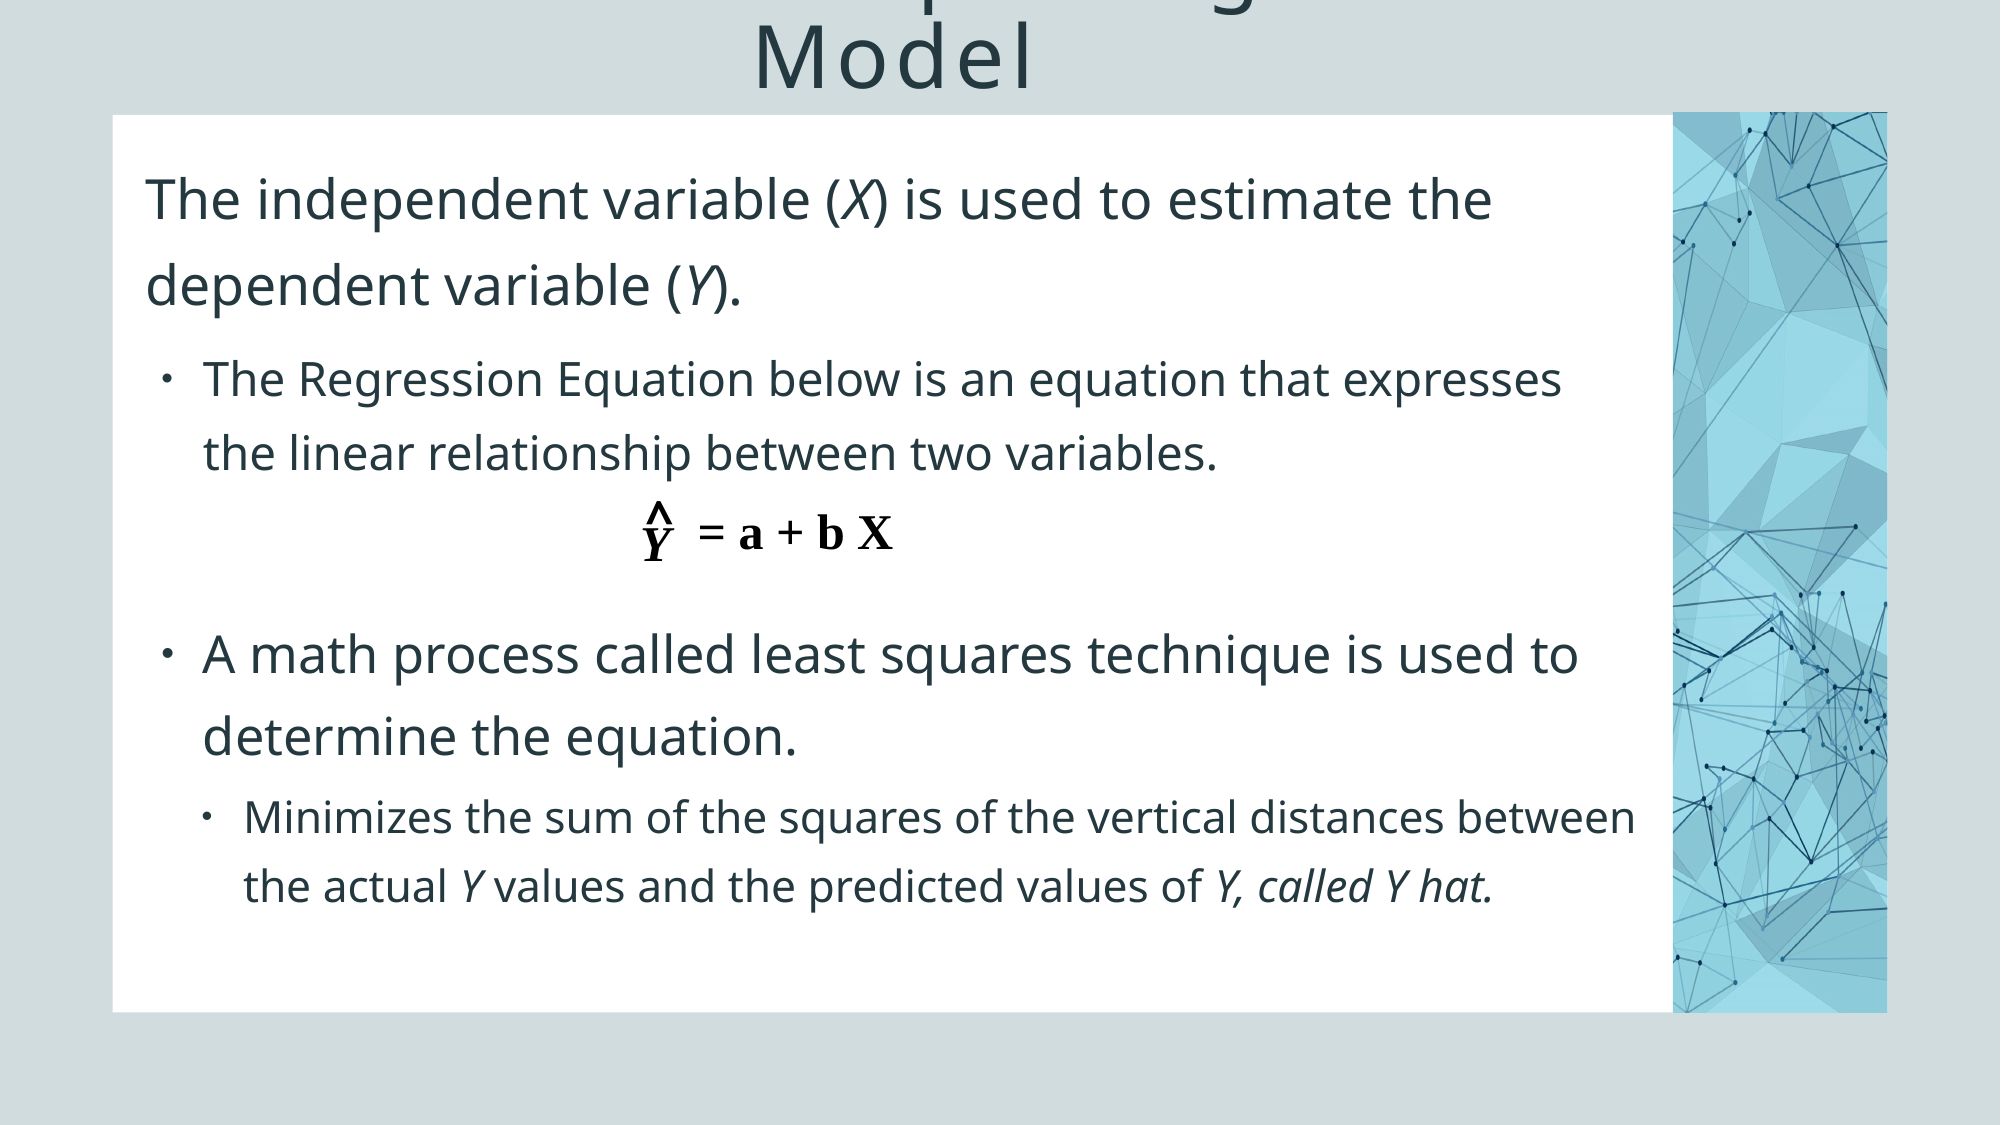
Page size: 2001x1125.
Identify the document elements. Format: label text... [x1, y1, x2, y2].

picture [1672, 112, 1888, 1013]
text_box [624, 479, 910, 581]
title Start with a Simple Regression Model [112, 21, 1673, 115]
text_box [111, 114, 1672, 1013]
list The independent variable (X) is used to estimate the dependent variable (Y). The Regression Equation below is an equation that expresses the linear relationship between two variables. A math process called least squares technique is used to determine the equation. Minimizes the sum of the squares of the vertical distances between the actual Y values and the predicted values of Y, called Y hat. [130, 136, 1654, 924]
text_box [0, 0, 2000, 1125]
